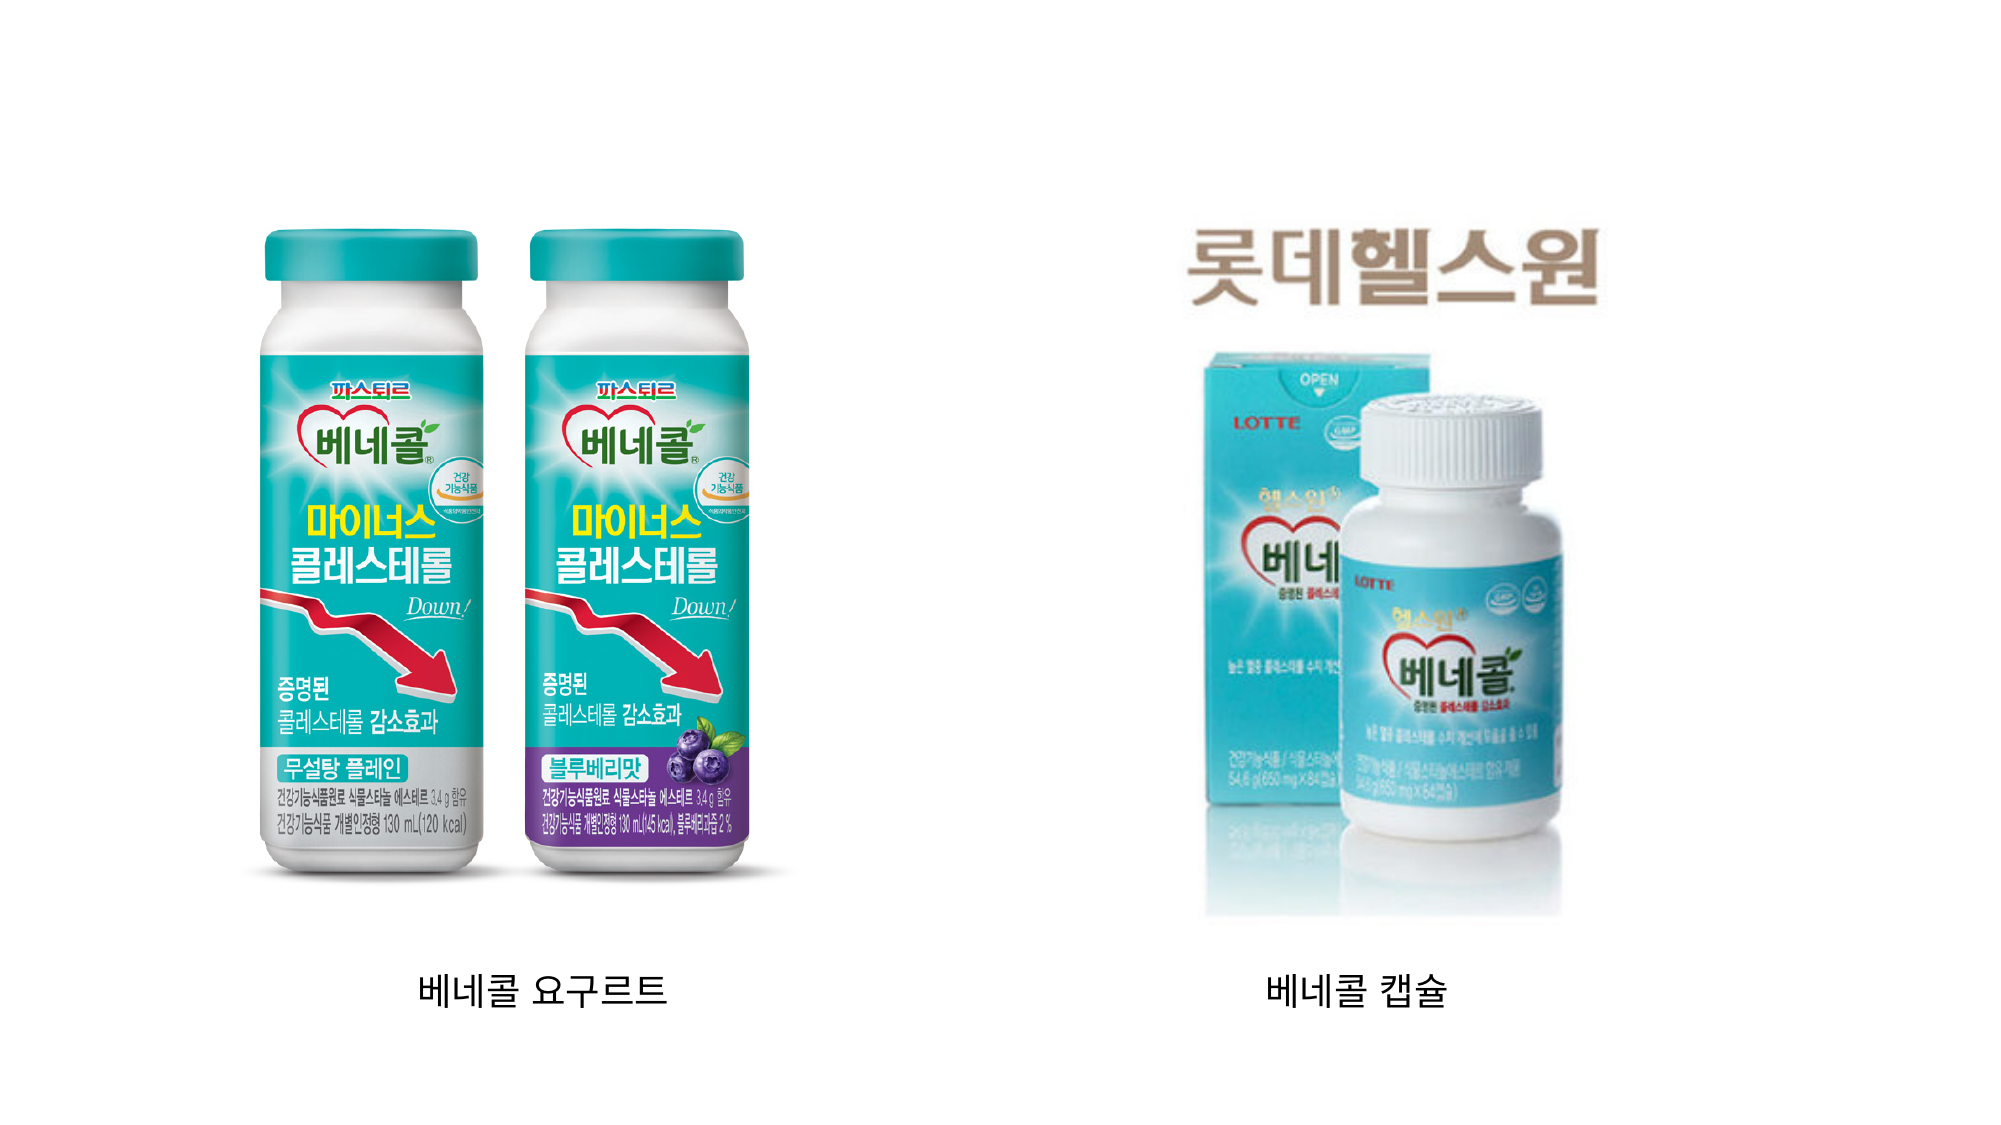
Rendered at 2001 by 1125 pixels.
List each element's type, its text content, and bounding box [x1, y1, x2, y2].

picture [1001, 183, 1760, 941]
text_box 베네콜 캡슐 [1250, 960, 1464, 1021]
text_box 베네콜 요구르트 [402, 961, 685, 1021]
picture [83, 121, 923, 961]
